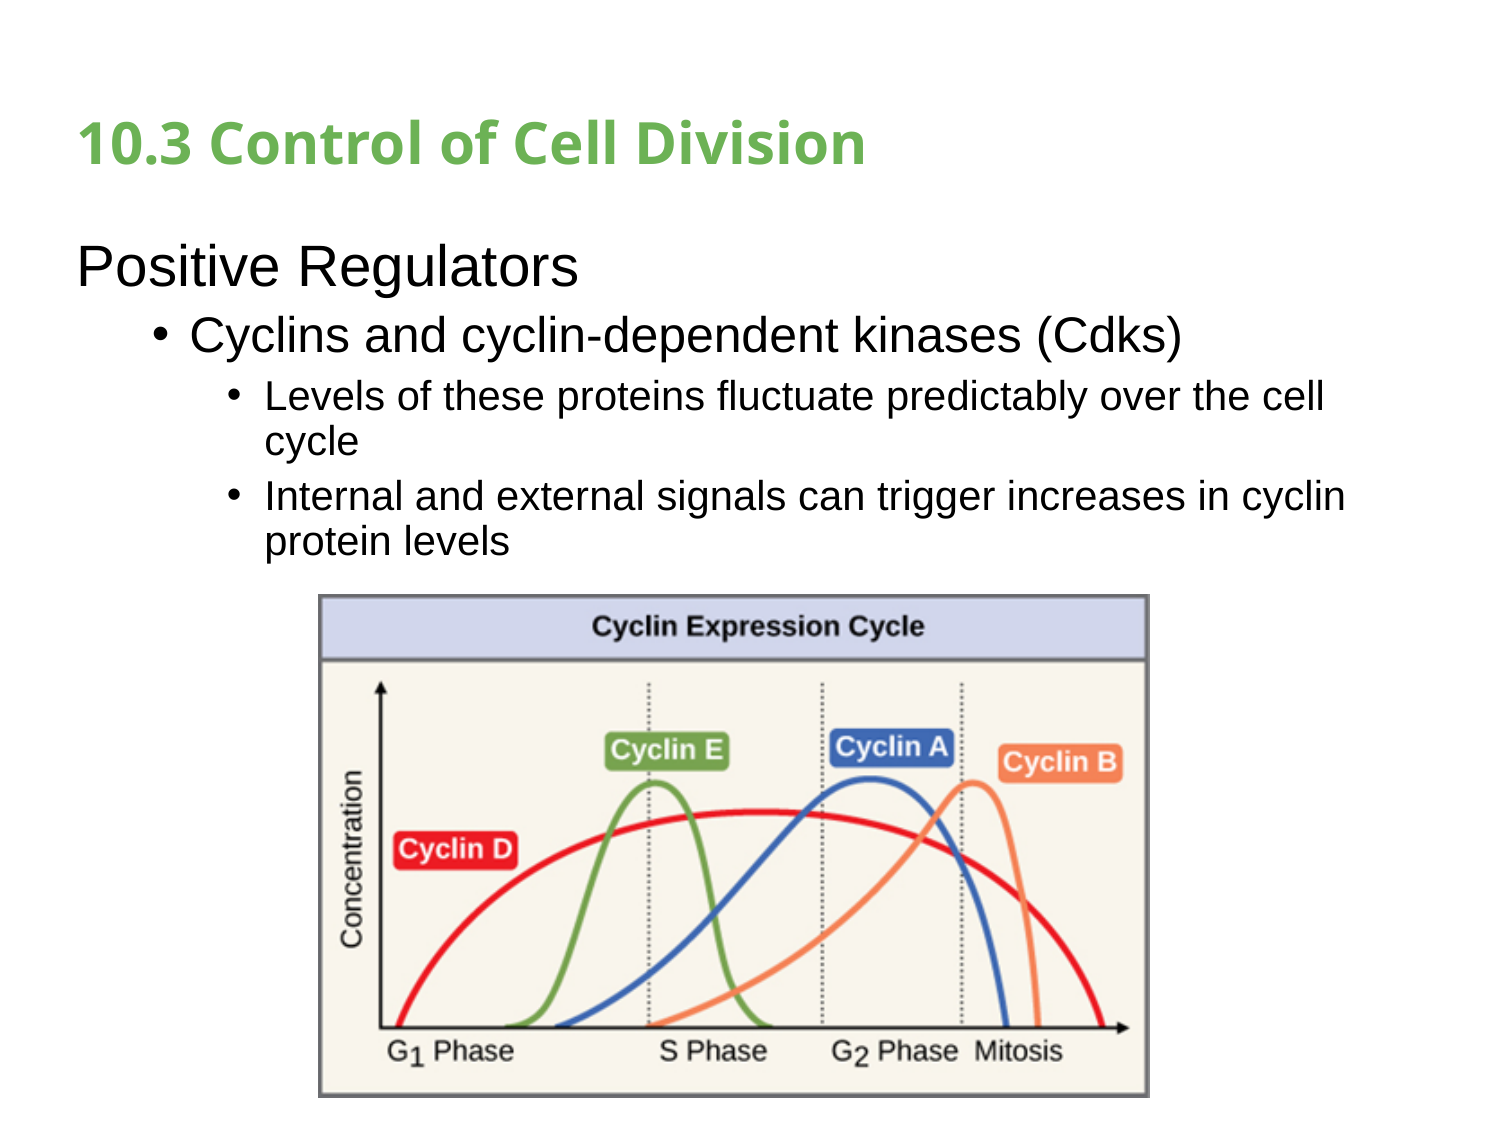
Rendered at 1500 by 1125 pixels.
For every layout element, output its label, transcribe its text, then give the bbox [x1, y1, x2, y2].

title 10.3 Control of Cell Division [61, 37, 1356, 228]
list Positive Regulators Cyclins and cyclin-dependent kinases (Cdks) Levels of these proteins fluctuate predictably over the cell cycle Internal and external signals can trigger increases in cyclin protein levels [61, 228, 1383, 732]
picture [318, 594, 1150, 1098]
